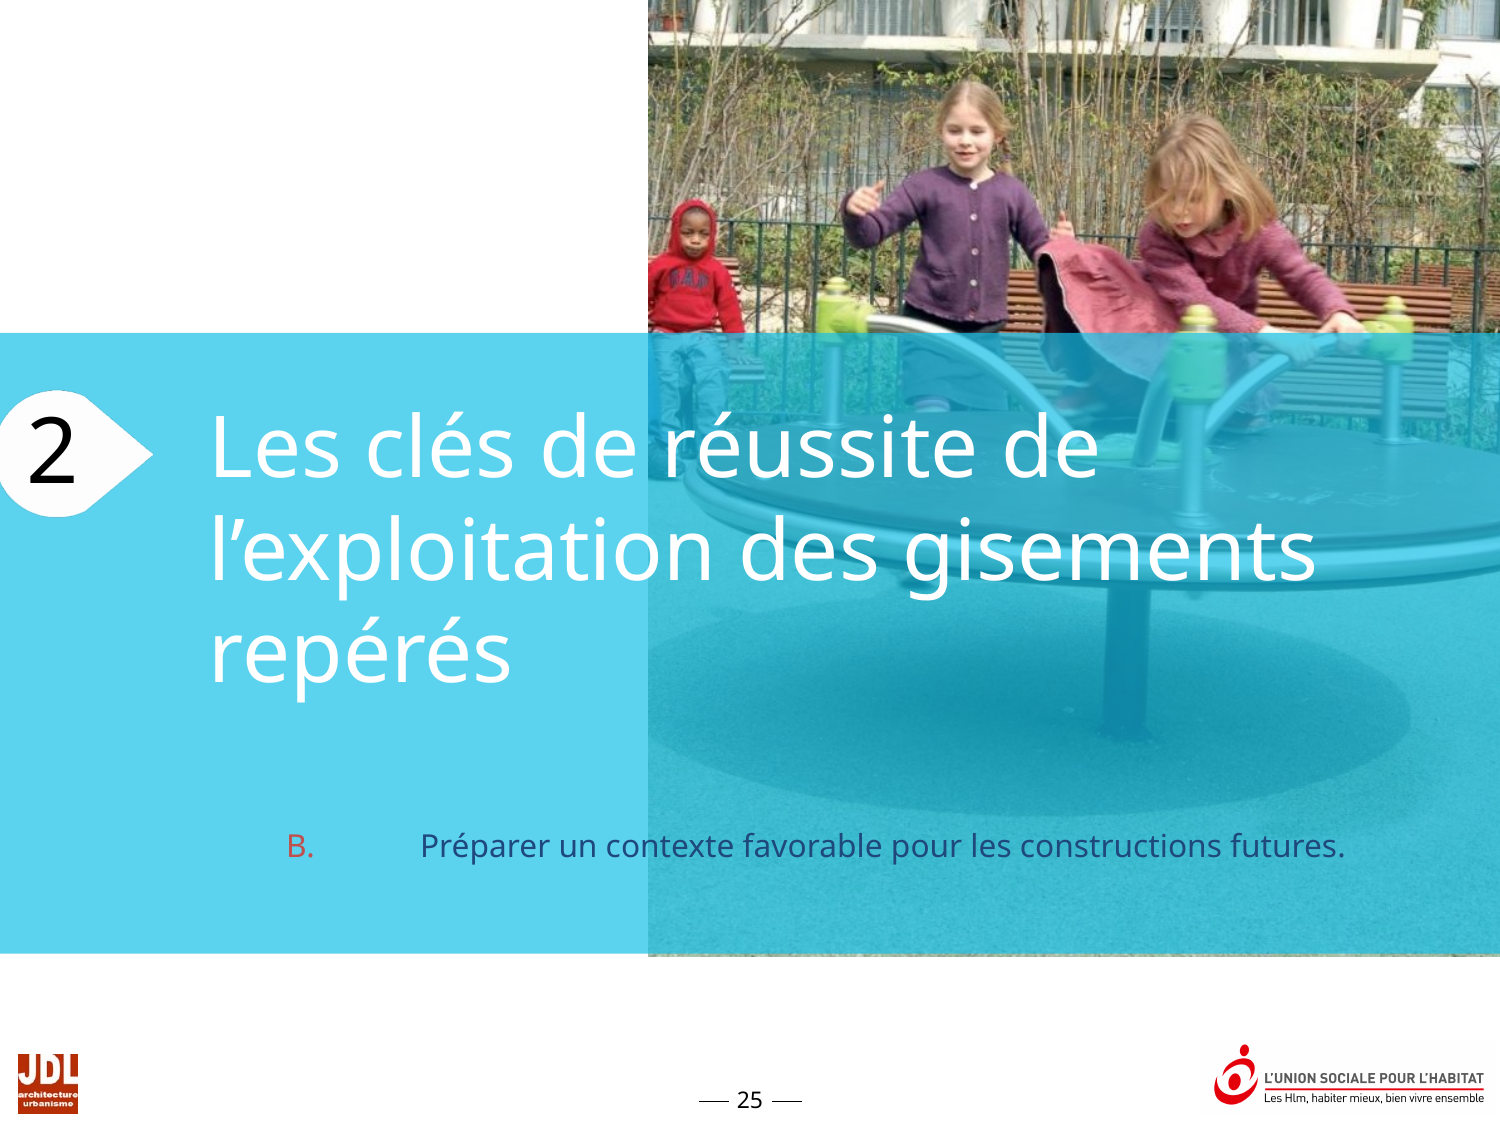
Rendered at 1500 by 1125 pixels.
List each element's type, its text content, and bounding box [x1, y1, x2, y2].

picture [0, 361, 178, 536]
picture [18, 1054, 78, 1114]
picture [648, 0, 1500, 957]
list Les clés de réussite de l’exploitation des gisements repérés Préparer un contexte favorable pour les constructions futures. [177, 384, 1415, 910]
picture [1200, 1039, 1496, 1114]
